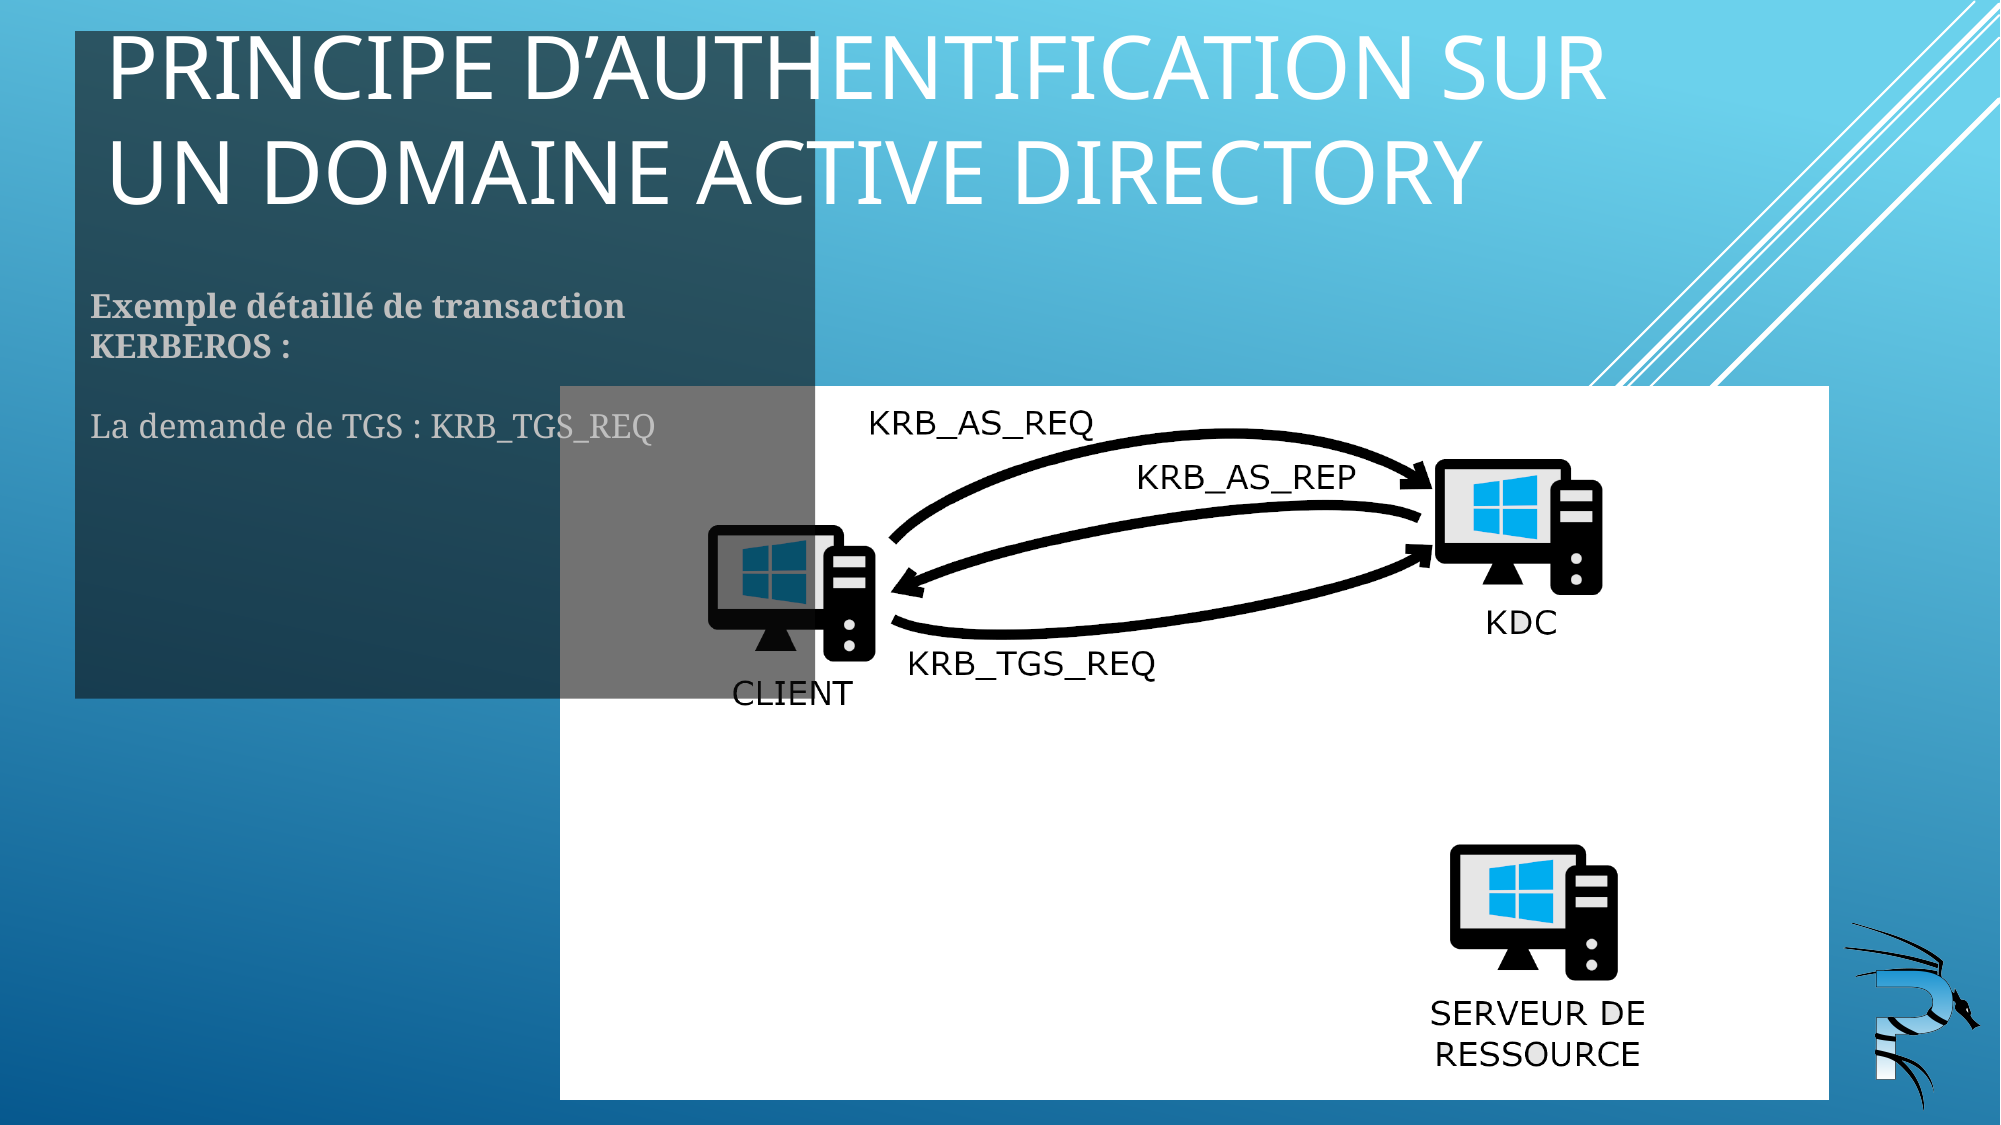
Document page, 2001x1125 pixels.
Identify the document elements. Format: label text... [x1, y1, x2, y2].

title Principe d’authentification sur un domaine Active Directory [90, 0, 1658, 231]
subtitle Exemple détaillé de transaction KERBEROS : La demande de TGS : KRB_TGS_REQ [75, 31, 816, 699]
picture [1843, 923, 1982, 1111]
picture [560, 385, 1830, 1100]
